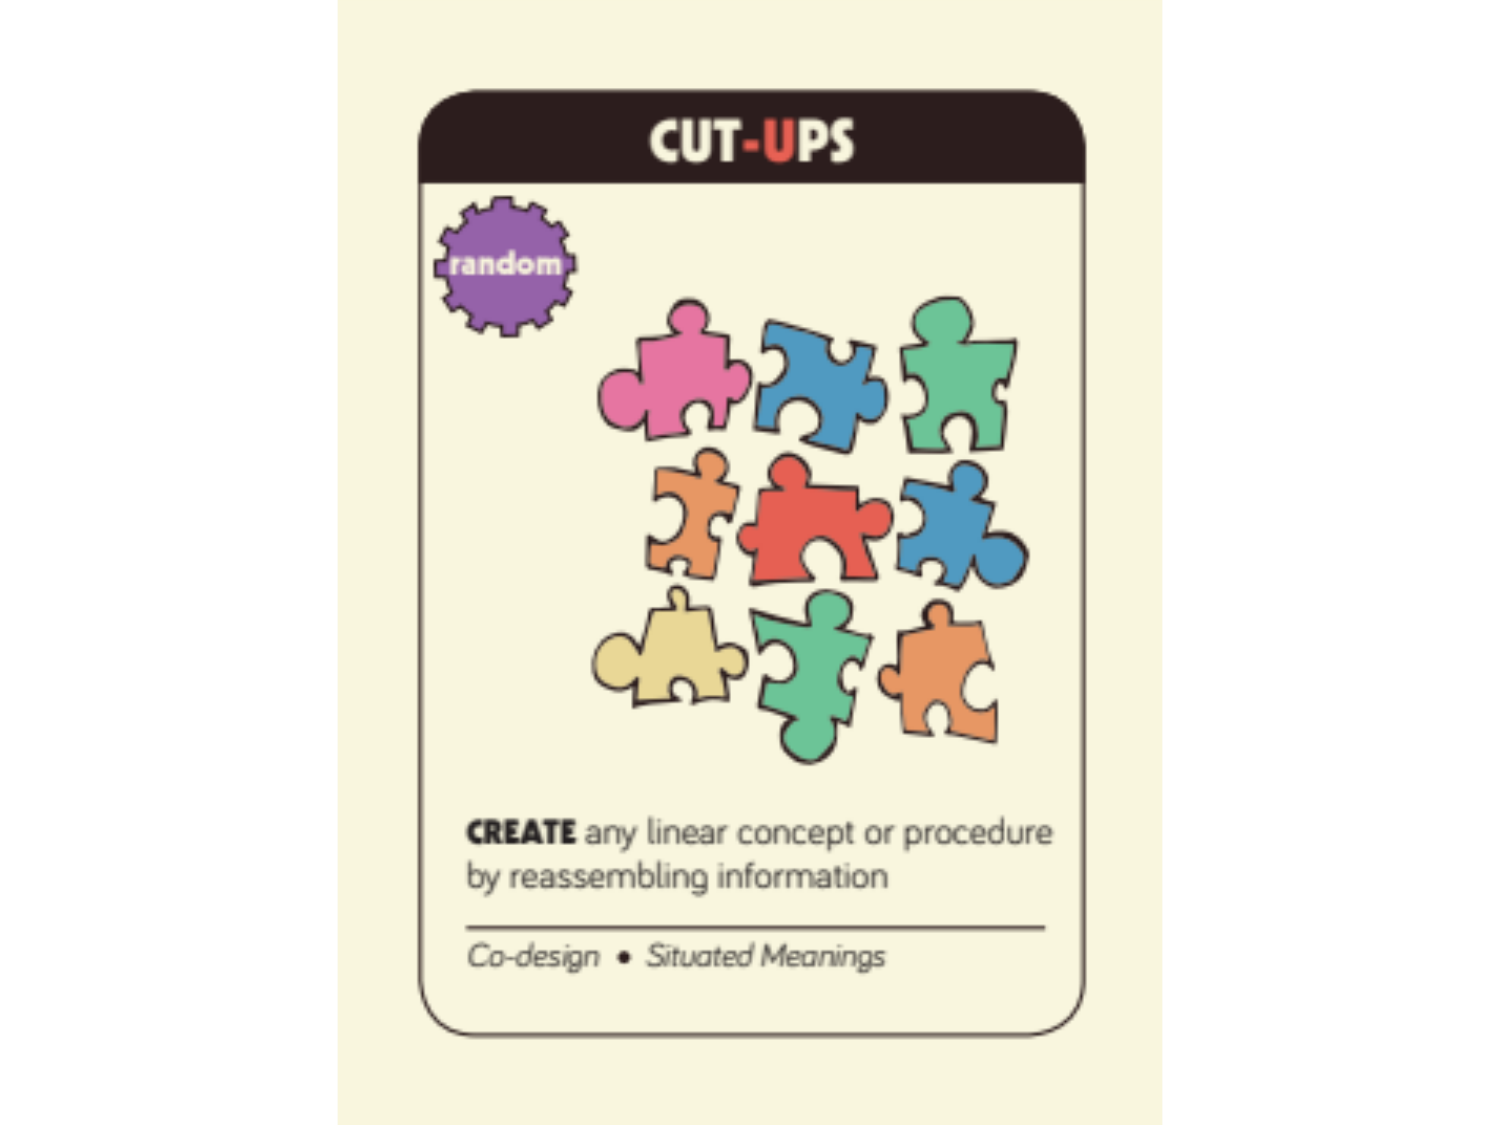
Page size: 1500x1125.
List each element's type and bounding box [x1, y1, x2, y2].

list [337, 0, 1163, 1125]
